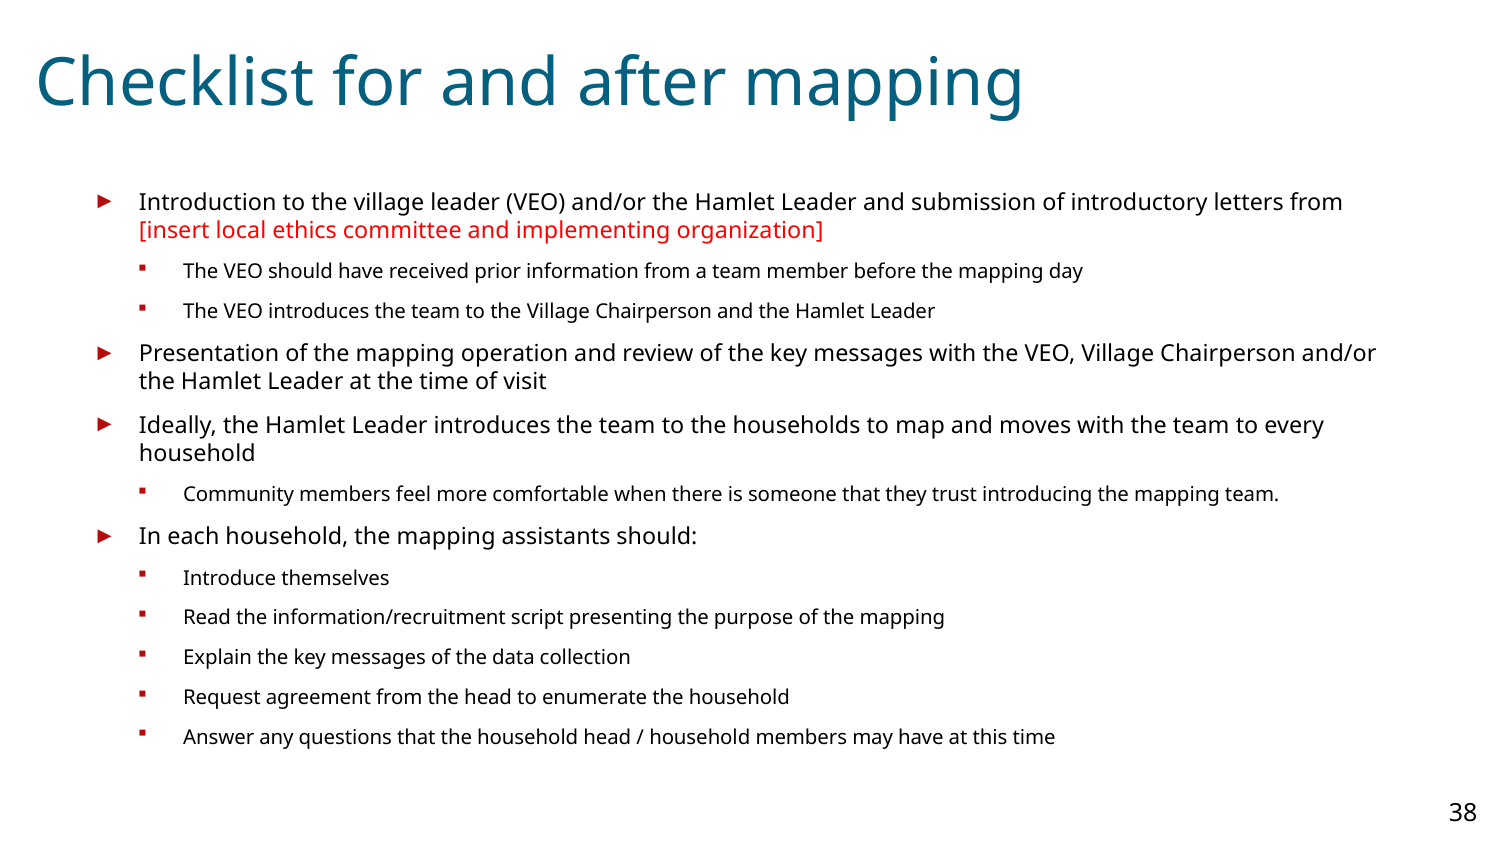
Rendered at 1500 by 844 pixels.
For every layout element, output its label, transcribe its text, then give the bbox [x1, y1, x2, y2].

title Checklist for and after mapping [24, 8, 1478, 150]
list Introduction to the village leader (VEO) and/or the Hamlet Leader and submission of introductory letters from [insert local ethics committee and implementing organization] The VEO should have received prior information from a team member before the mapping day The VEO introduces the team to the Village Chairperson and the Hamlet Leader Presentation of the mapping operation and review of the key messages with the VEO, Village Chairperson and/or the Hamlet Leader at the time of visit Ideally, the Hamlet Leader introduces the team to the households to map and moves with the team to every household Community members feel more comfortable when there is someone that they trust introducing the mapping team. In each household, the mapping assistants should: Introduce themselves Read the information/recruitment script presenting the purpose of the mapping Explain the key messages of the data collection Request agreement from the head to enumerate the household Answer any questions that the household head / household members may have at this time [78, 179, 1427, 761]
